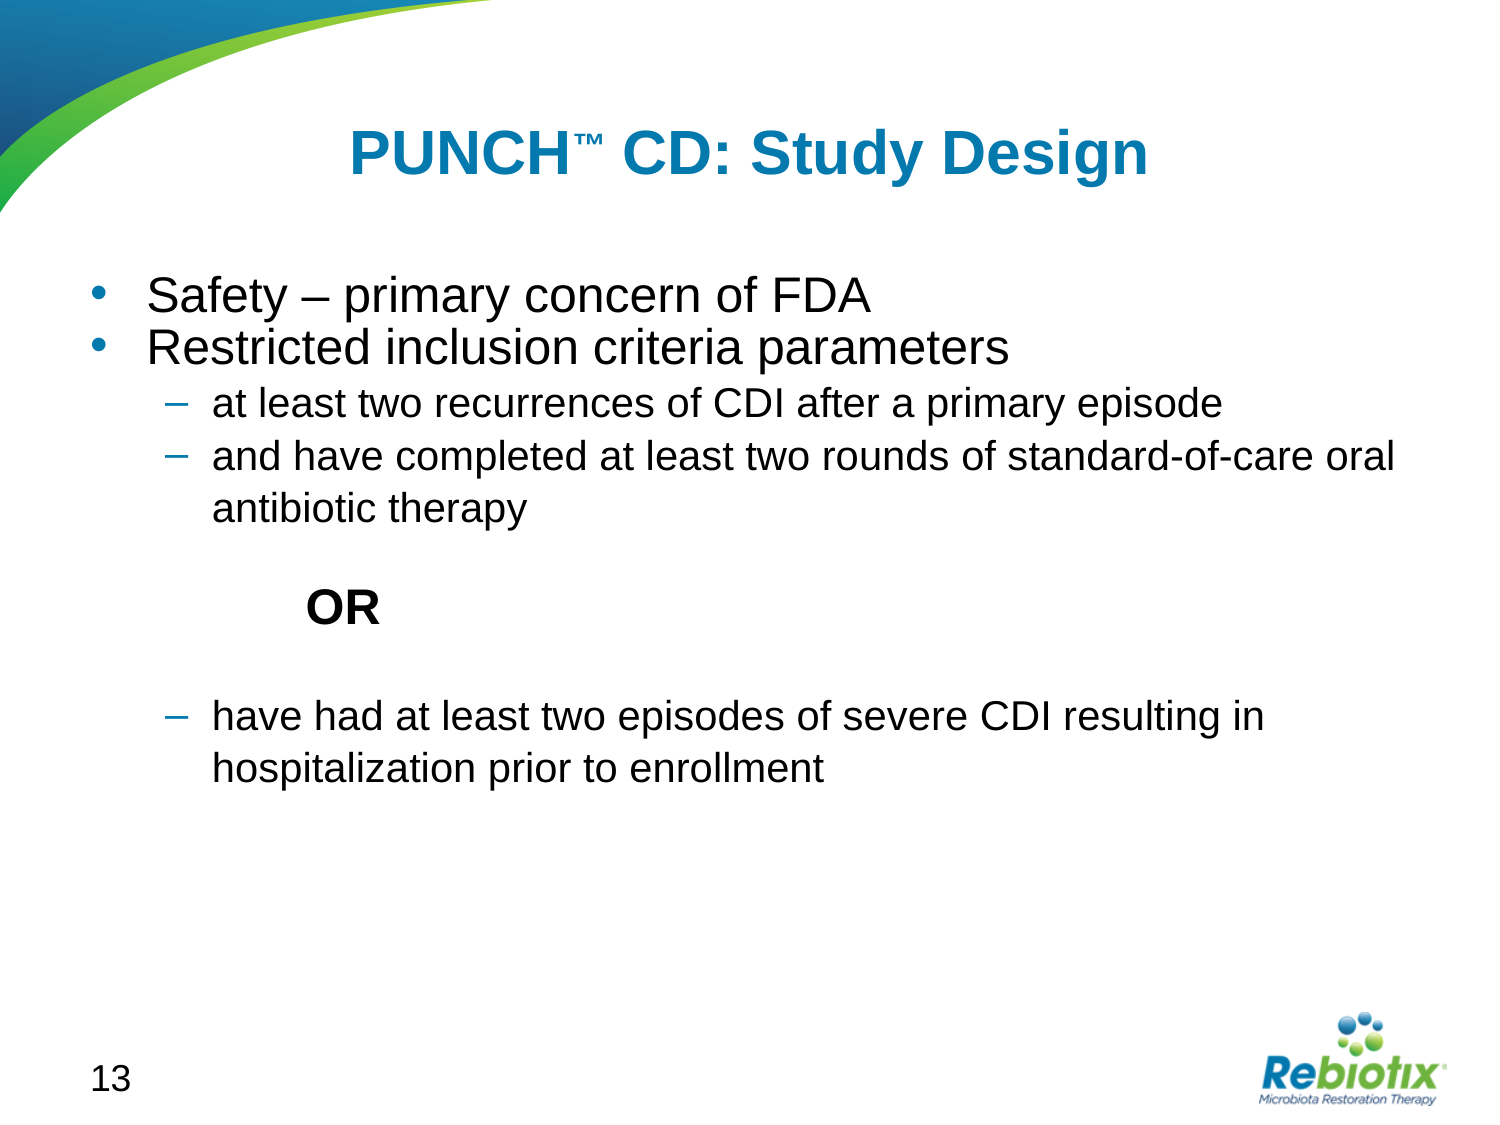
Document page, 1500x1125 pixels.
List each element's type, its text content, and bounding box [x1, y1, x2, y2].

title PUNCH™ CD: Study Design [75, 64, 1425, 236]
list Safety – primary concern of FDA Restricted inclusion criteria parameters at least two recurrences of CDI after a primary episode and have completed at least two rounds of standard-of-care oral antibiotic therapy OR have had at least two episodes of severe CDI resulting in hospitalization prior to enrollment [75, 262, 1425, 1005]
picture [0, 0, 1500, 1125]
slide_number 13 [75, 1046, 425, 1106]
